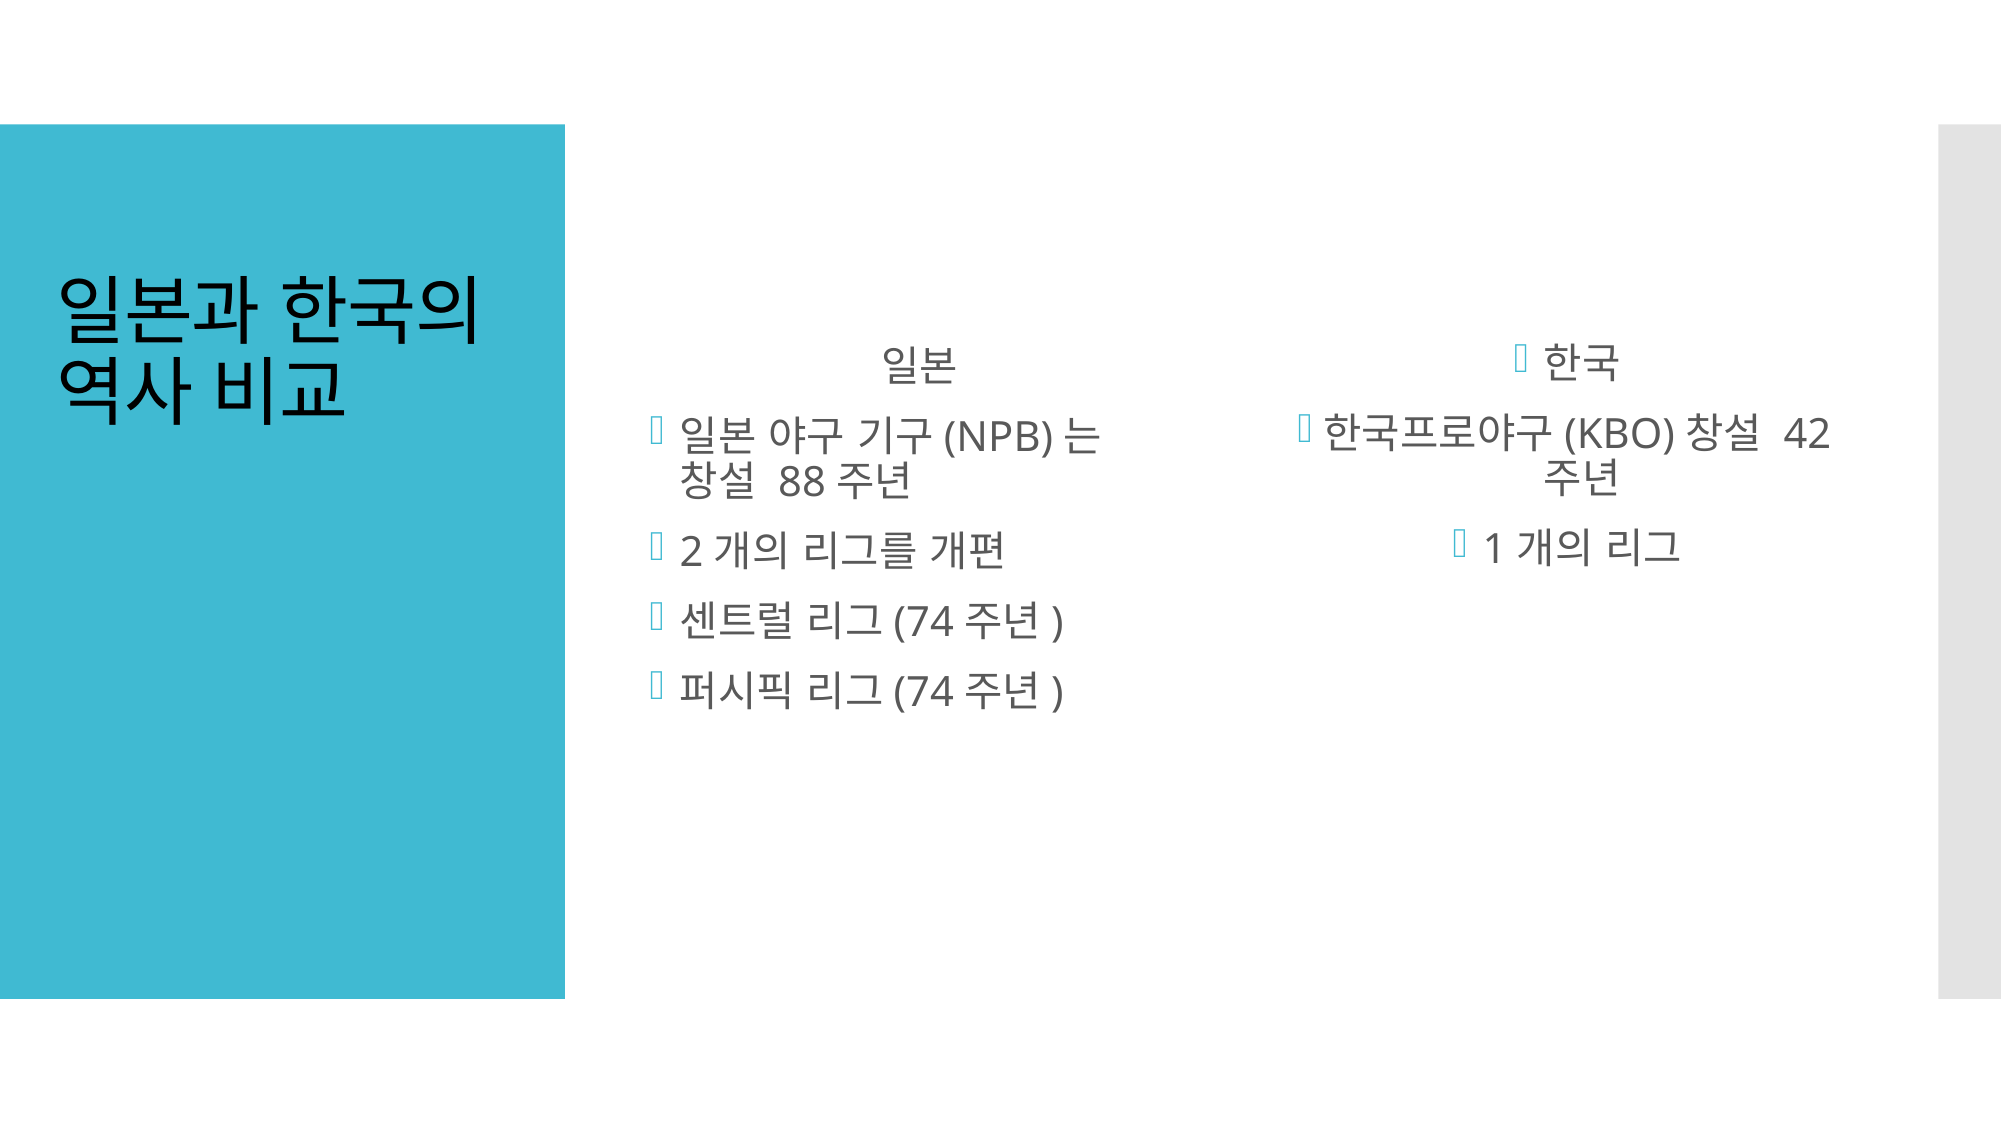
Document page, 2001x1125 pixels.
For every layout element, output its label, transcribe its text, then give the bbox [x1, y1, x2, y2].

list 한국 한국프로야구(KBO)창설 42주년 1개의 리그 [1282, 142, 1853, 983]
title 일본과 한국의 역사 비교 [41, 184, 525, 940]
list 일본 일본 야구 기구(NPB)는 창설 88주년 2개의 리그를 개편 센트럴 리그(74주년) 퍼시픽 리그(74주년) [634, 142, 1205, 983]
